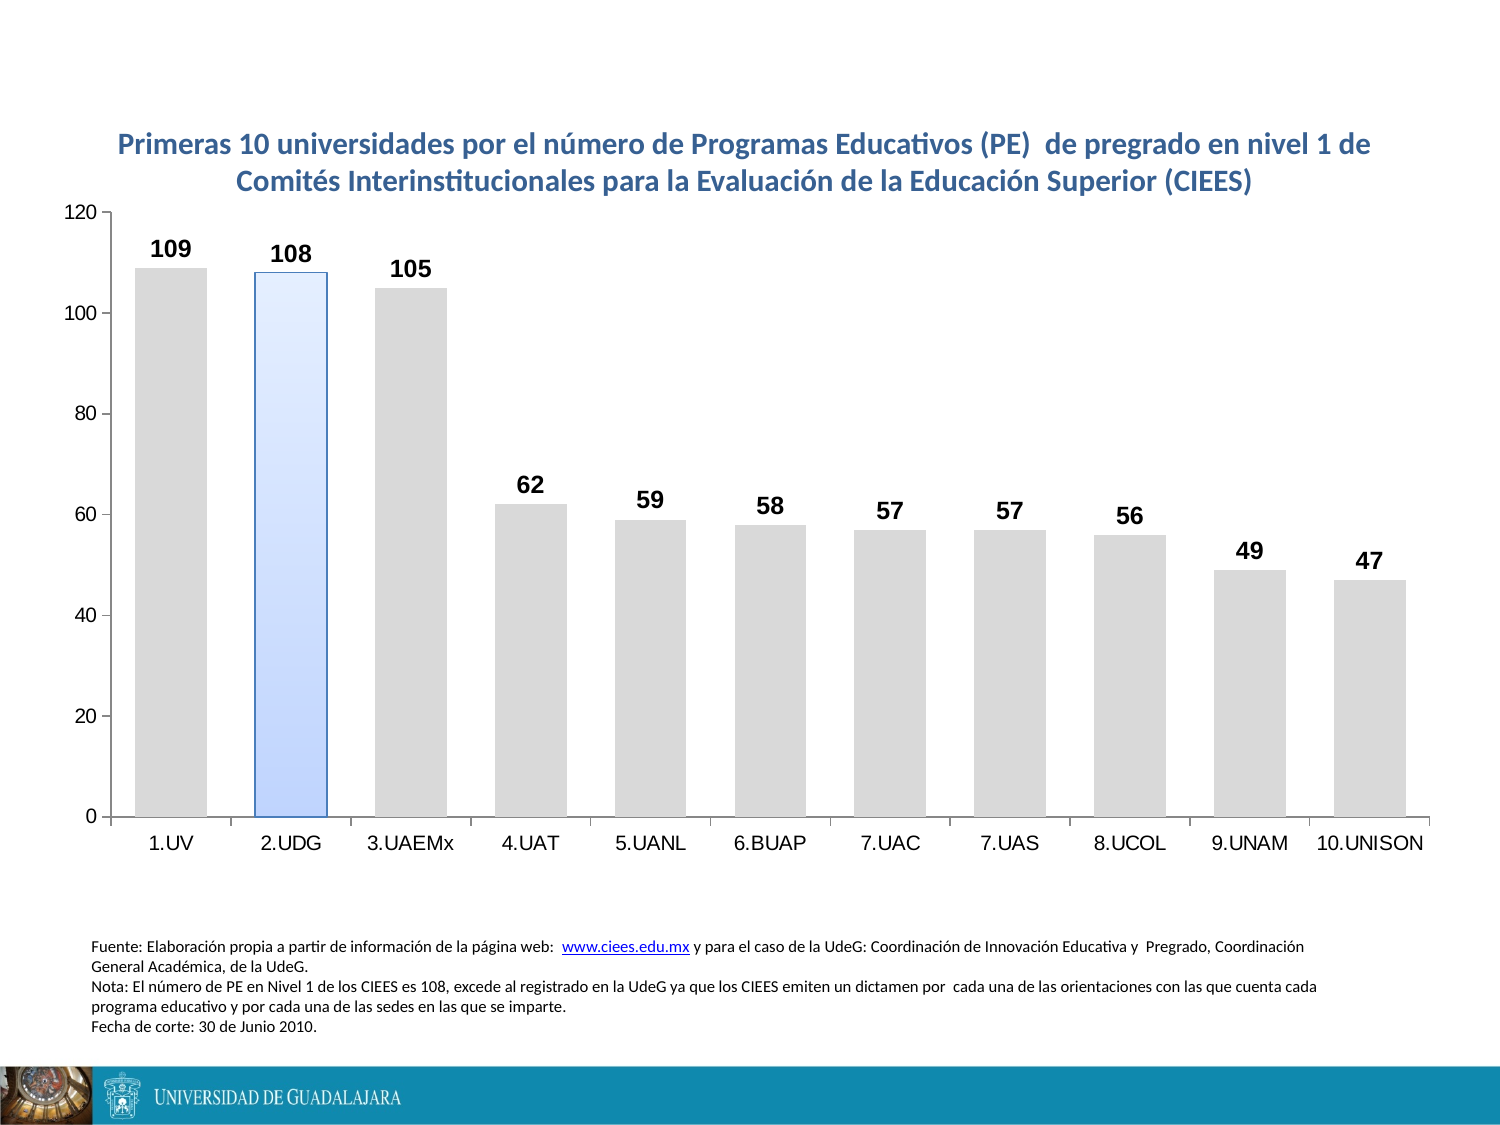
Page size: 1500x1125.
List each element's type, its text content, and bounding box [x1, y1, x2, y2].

title Primeras 10 universidades por el número de Programas Educativos (PE) de pregrado en nivel 1 de Comités Interinstitucionales para la Evaluación de la Educación Superior (CIEES) [47, 115, 1442, 194]
picture [0, 0, 1500, 1125]
chart [41, 196, 1459, 858]
text_box Fuente: Elaboración propia a partir de información de la página web: www.ciees.edu.mx y para el caso de la UdeG: Coordinación de Innovación Educativa y Pregrado, Coordinación General Académica, de la UdeG. Nota: El número de PE en Nivel 1 de los CIEES es 108, excede al registrado en la UdeG ya que los CIEES emiten un dictamen por cada una de las orientaciones con las que cuenta cada programa educativo y por cada una de las sedes en las que se imparte. Fecha de corte: 30 de Junio 2010. [76, 928, 1342, 1044]
